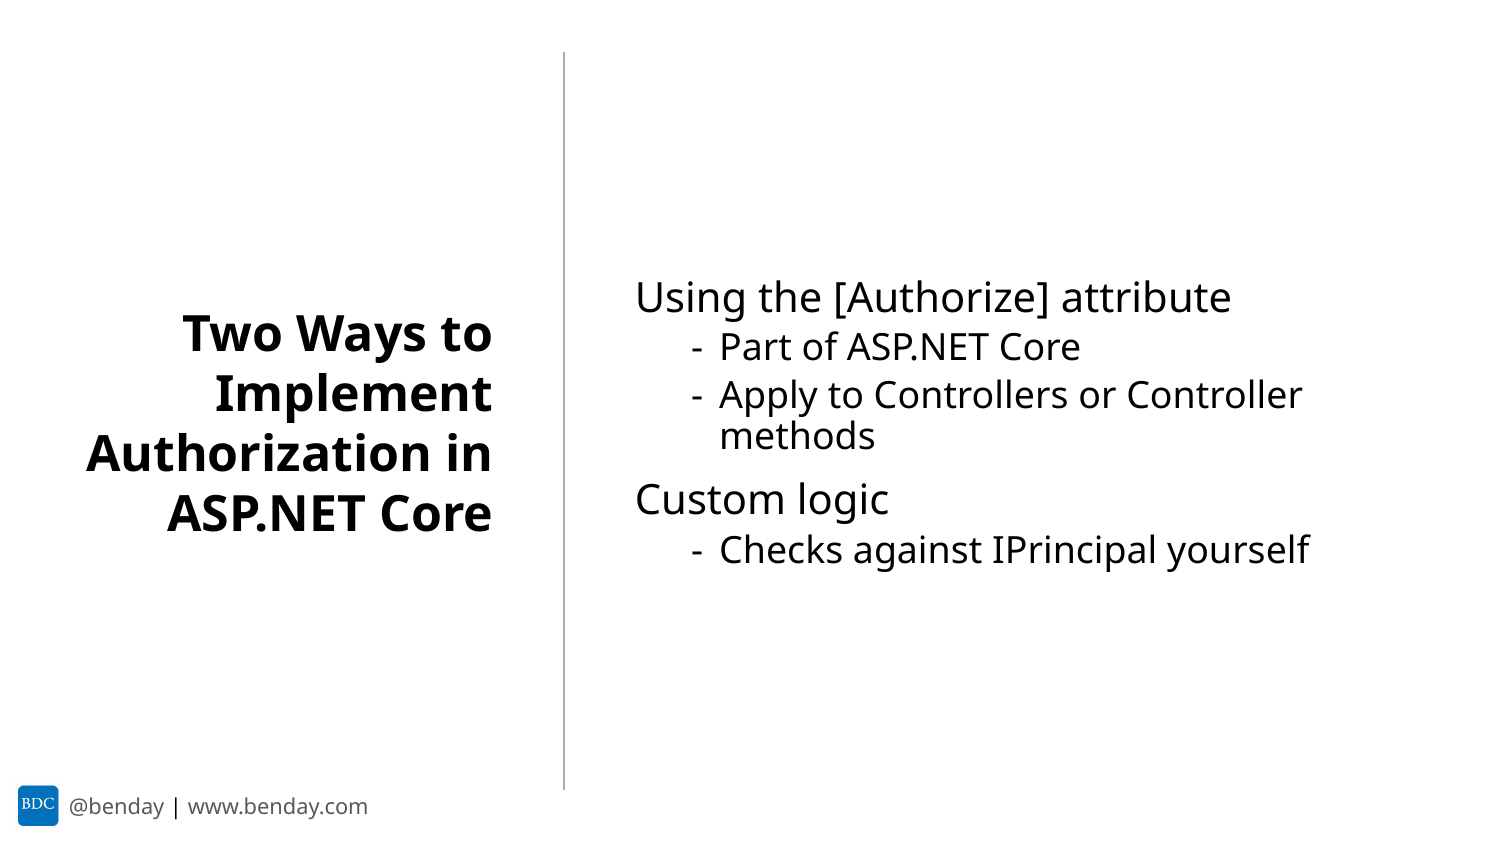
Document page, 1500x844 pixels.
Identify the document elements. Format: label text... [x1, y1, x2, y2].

list Two Ways to Implement Authorization in ASP.NET Core [44, 196, 509, 646]
picture [12, 777, 63, 831]
list Using the [Authorize] attribute Part of ASP.NET Core Apply to Controllers or Controller methods Custom logic Checks against IPrincipal yourself [619, 52, 1454, 790]
